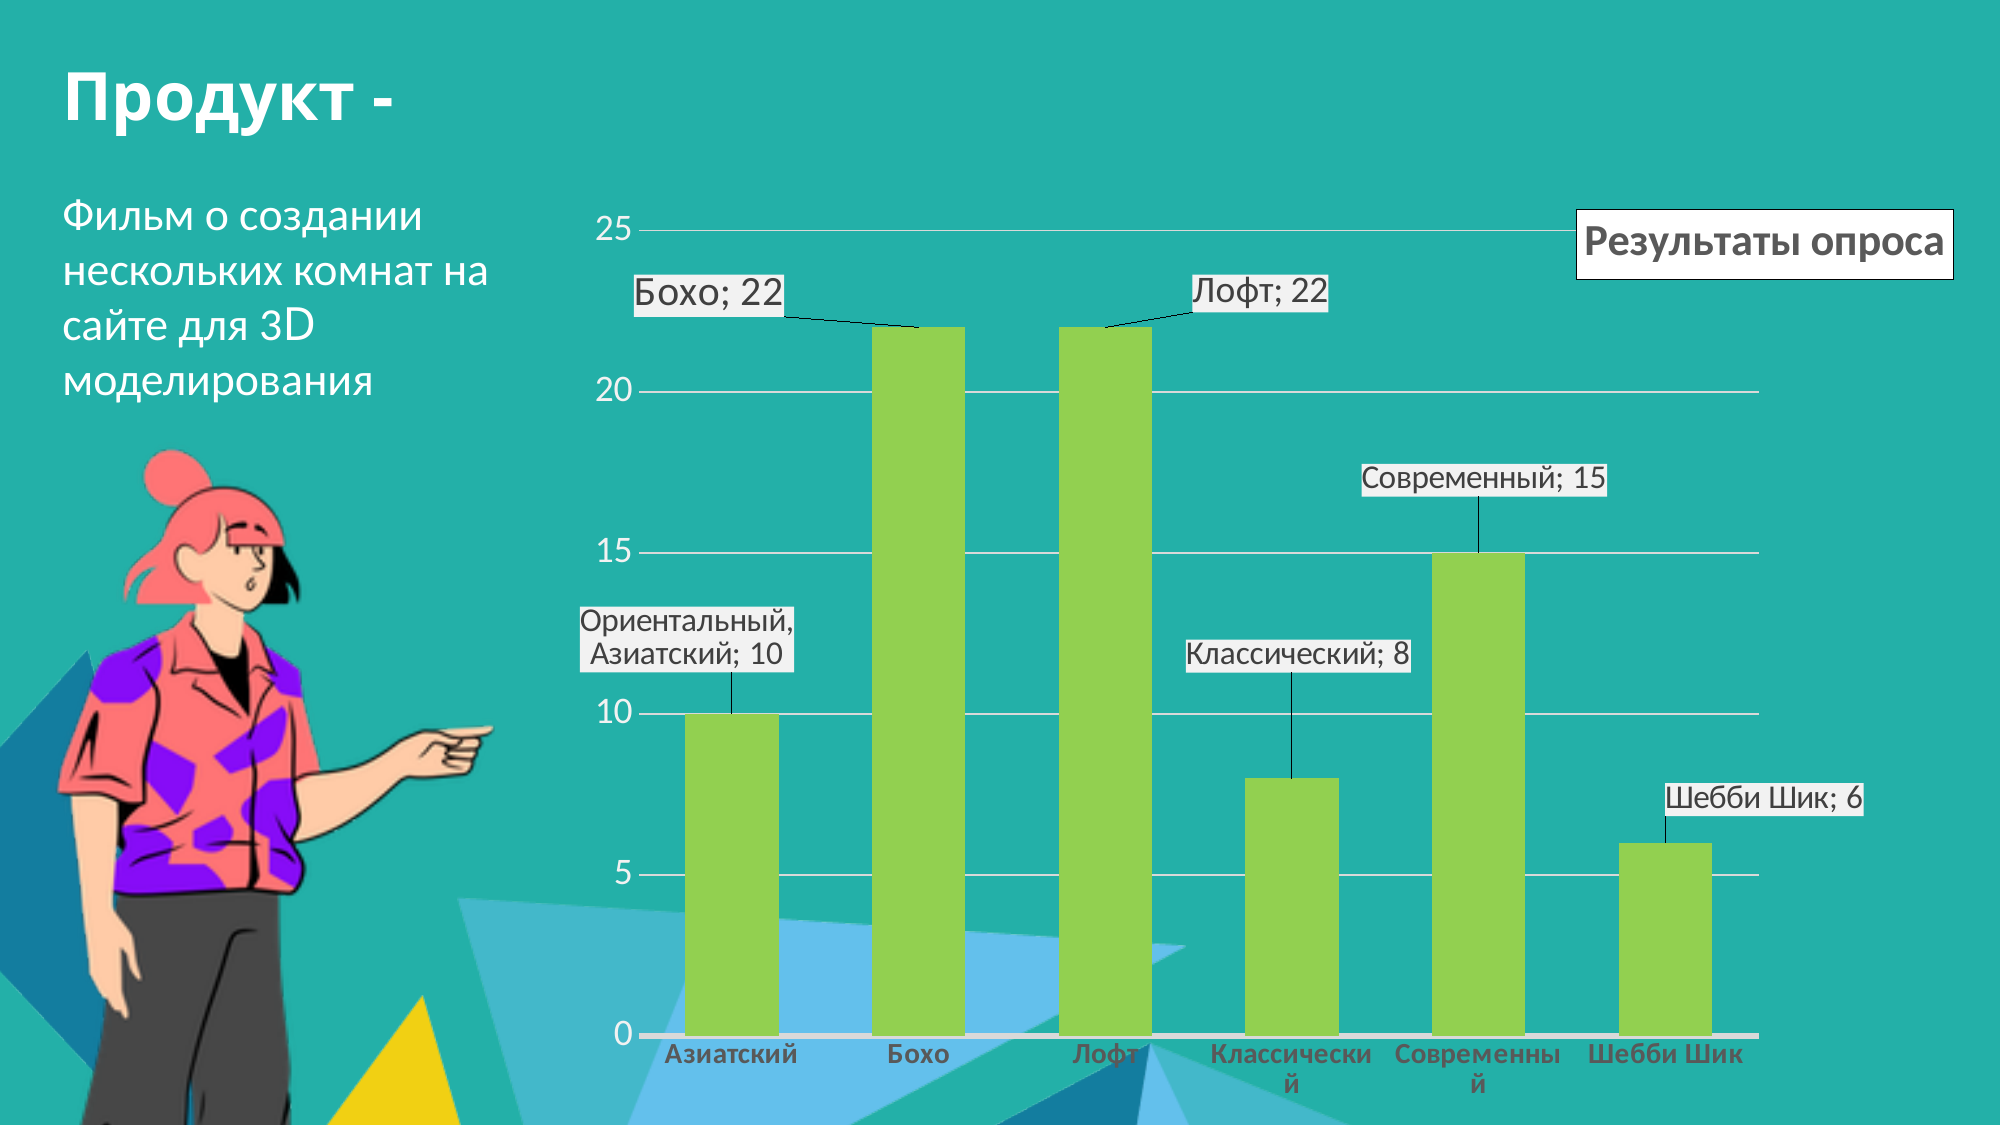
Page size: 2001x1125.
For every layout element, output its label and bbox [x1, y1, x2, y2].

picture [0, 0, 2000, 1125]
chart [558, 197, 2000, 1125]
